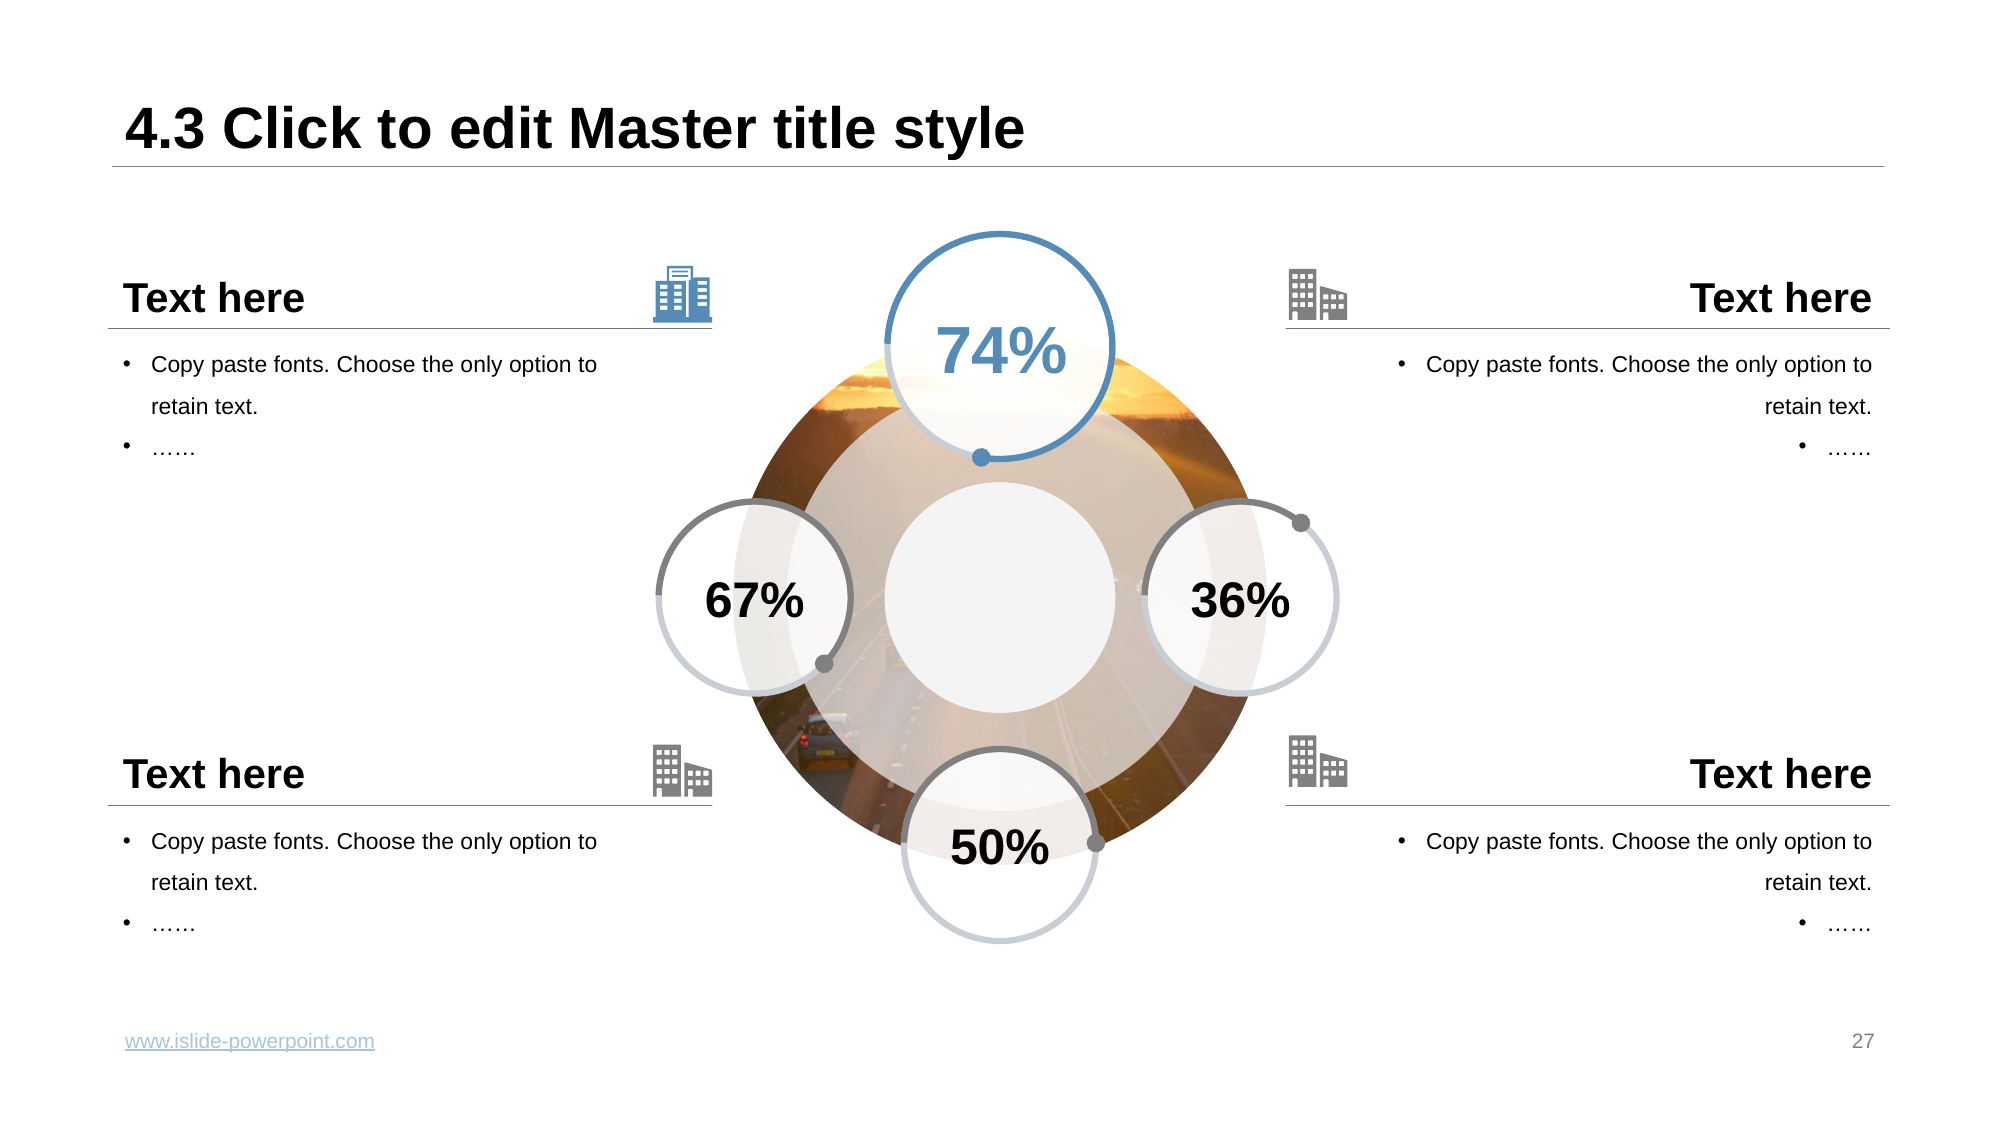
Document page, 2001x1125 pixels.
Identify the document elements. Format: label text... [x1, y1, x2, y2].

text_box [108, 806, 670, 948]
text_box [1113, 350, 1255, 501]
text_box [887, 234, 1113, 460]
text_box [1144, 501, 1337, 694]
text_box Text here [1326, 256, 1888, 328]
text_box [1319, 752, 1326, 787]
text_box [670, 265, 713, 323]
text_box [108, 255, 670, 328]
text_box [1319, 286, 1326, 320]
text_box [108, 329, 670, 471]
text_box Text here [1326, 732, 1888, 804]
text_box [684, 762, 713, 797]
text_box [1288, 268, 1317, 320]
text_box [108, 732, 670, 804]
text_box Copy paste fonts. Choose the only option to retain text. …… [1326, 329, 1888, 471]
text_box [1288, 735, 1317, 787]
text_box [745, 350, 887, 501]
text_box [745, 694, 903, 852]
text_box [658, 501, 851, 694]
text_box Copy paste fonts. Choose the only option to retain text. …… [1326, 806, 1888, 948]
text_box [1096, 694, 1255, 852]
slide_number 27 [1412, 1022, 1890, 1057]
text_box [670, 744, 681, 797]
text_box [903, 749, 1096, 942]
footer www.islide-powerpoint.com [109, 1022, 790, 1057]
title 4.3 Click to edit Master title style [109, 0, 1890, 169]
text_box [809, 416, 1191, 789]
